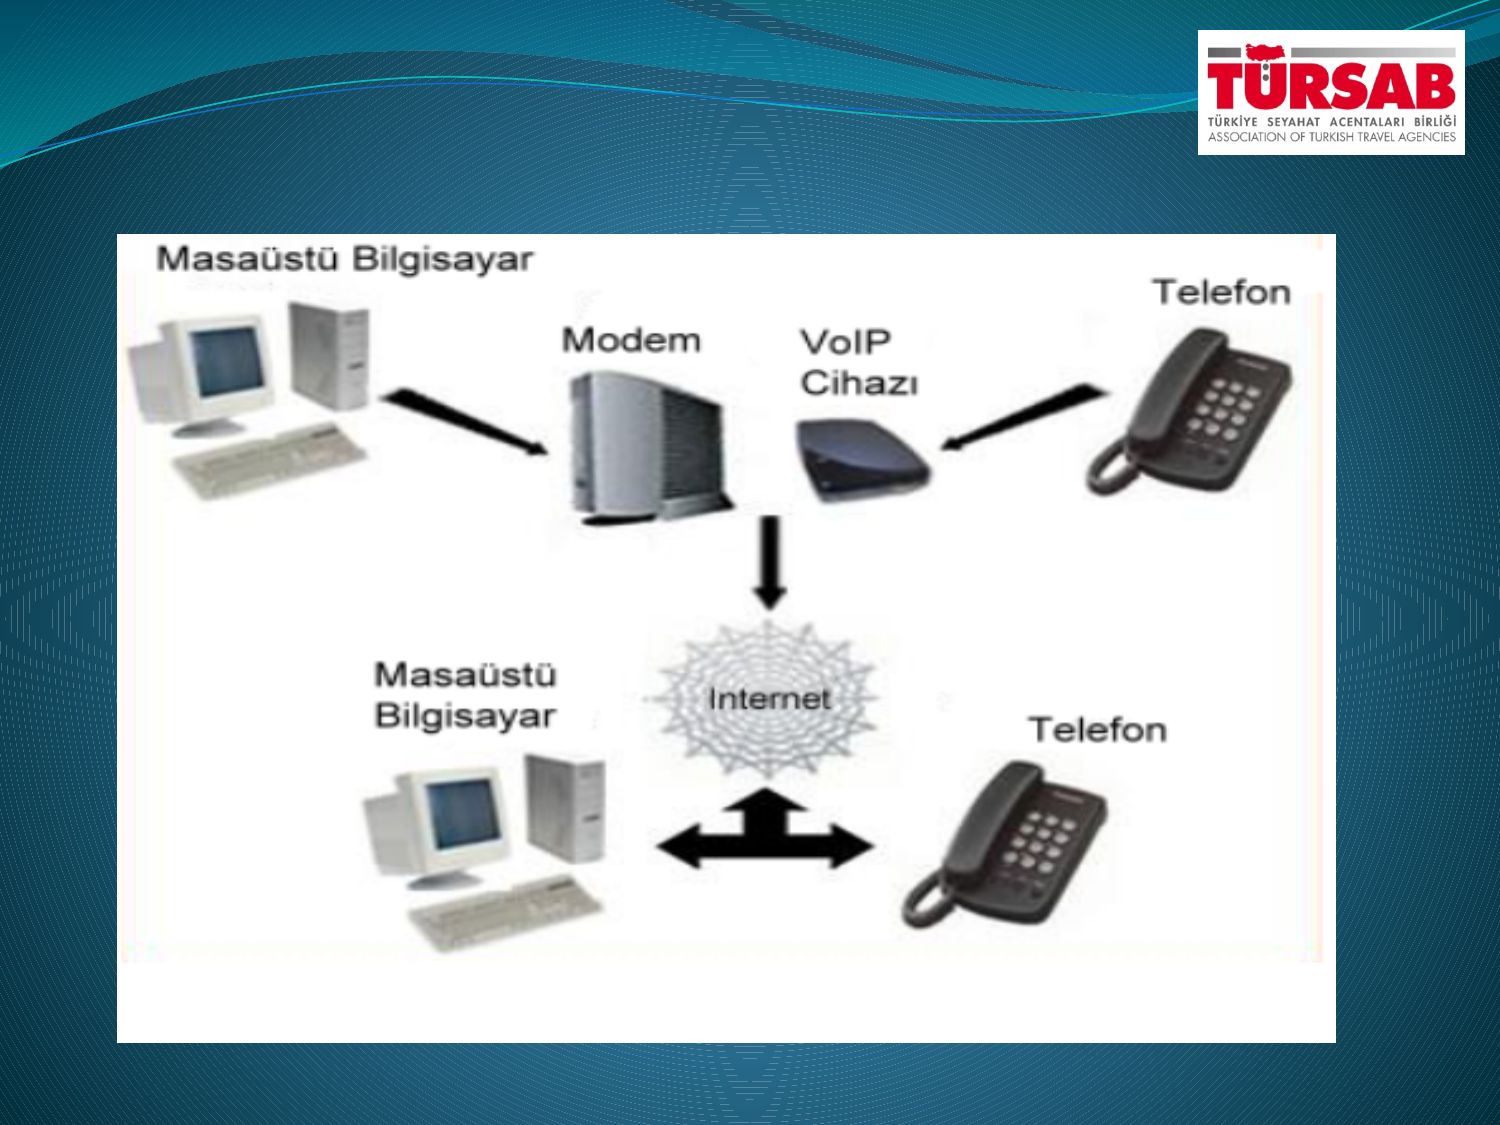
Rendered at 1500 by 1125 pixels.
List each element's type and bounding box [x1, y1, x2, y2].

picture [1198, 28, 1465, 155]
list [116, 234, 1337, 1044]
